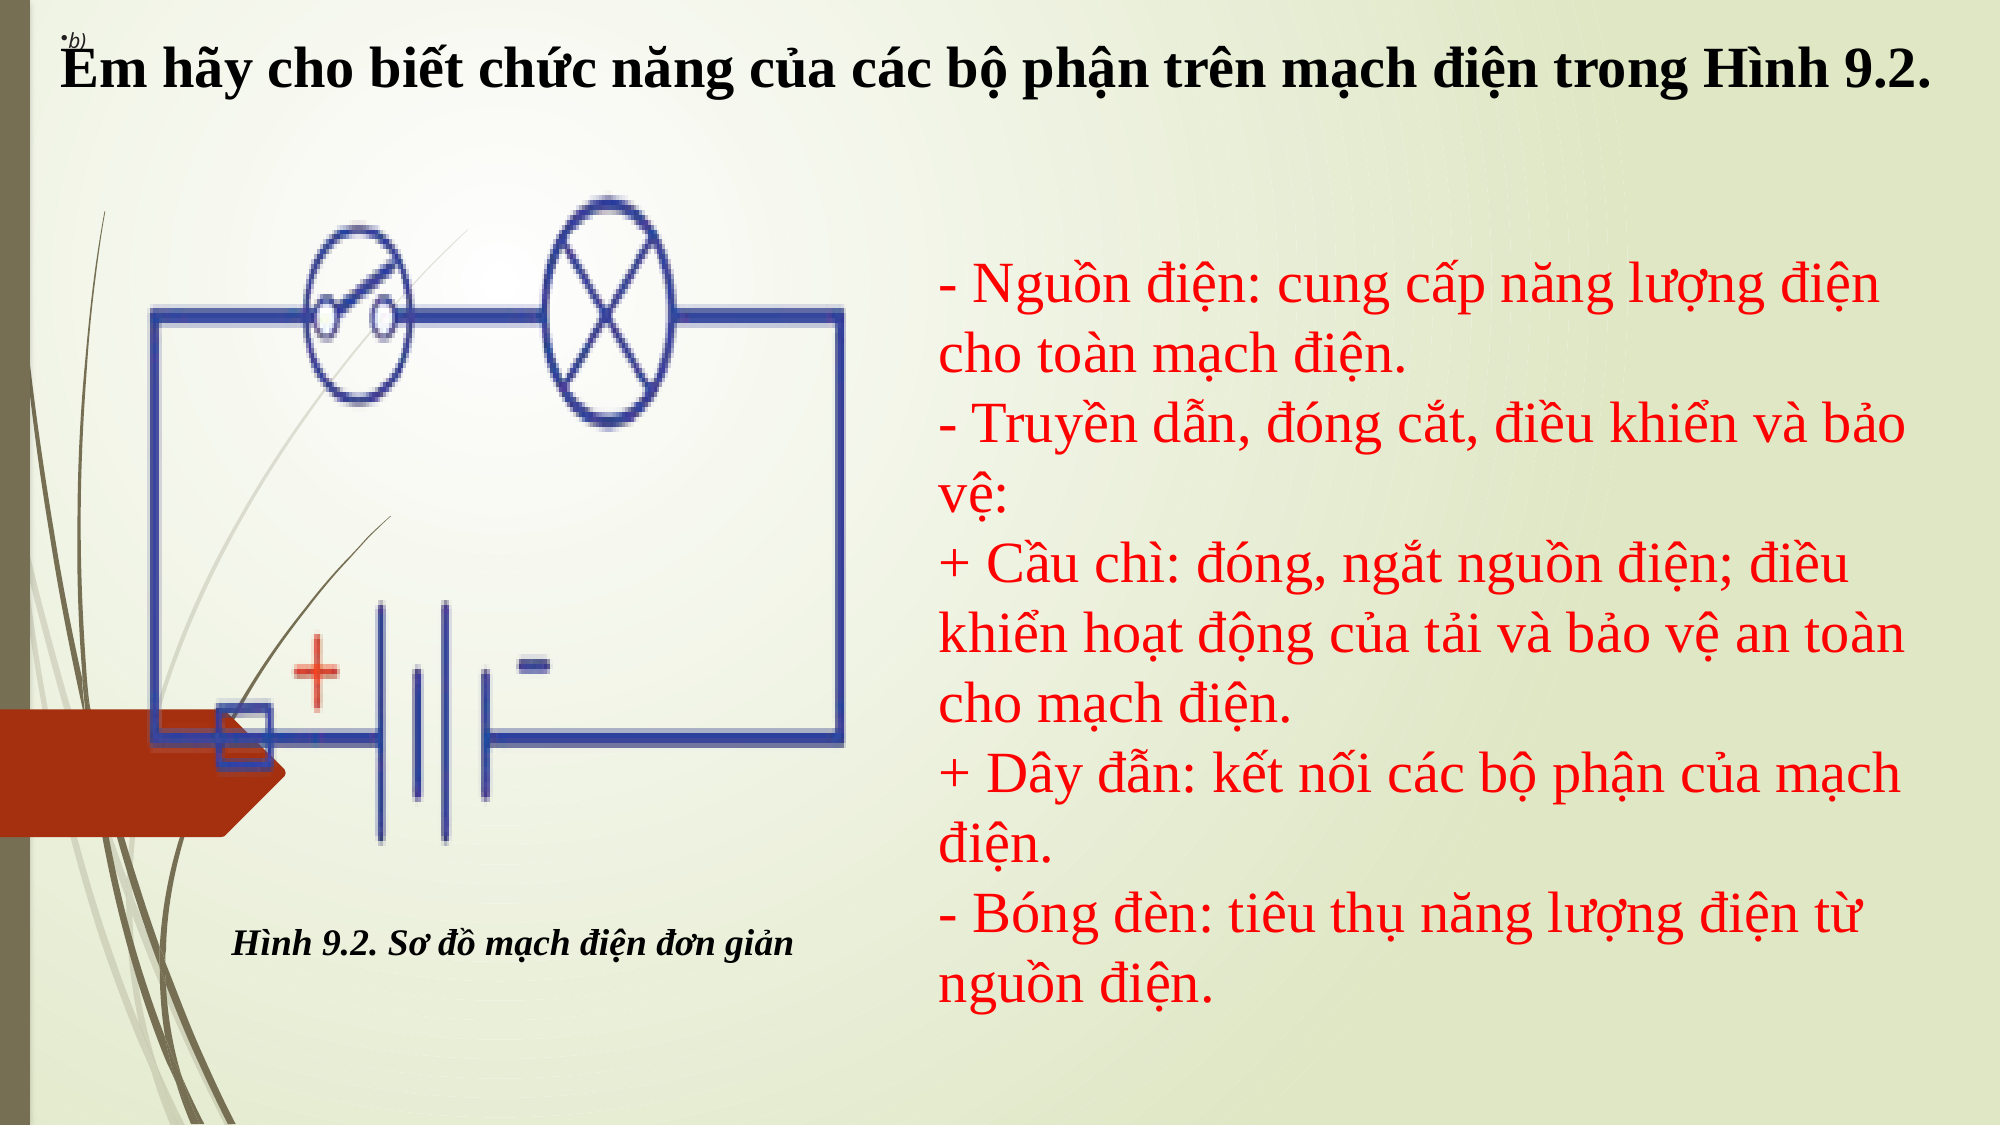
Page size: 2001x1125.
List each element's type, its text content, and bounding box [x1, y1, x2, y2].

text_box Hình 9.2. Sơ đồ mạch điện đơn giản [216, 919, 844, 971]
text_box b) [45, 20, 1982, 106]
text_box - Nguồn điện: cung cấp năng lượng điện cho toàn mạch điện. - Truyền dẫn, đóng cắt, điều khiển và bảo vệ: + Cầu chì: đóng, ngắt nguồn điện; điều khiển hoạt động của tải và bảo vệ an toàn cho mạch điện. + Dây đẫn: kết nối các bộ phận của mạch điện. - Bóng đèn: tiêu thụ năng lượng điện từ nguồn điện. [924, 236, 1925, 1022]
picture [99, 155, 893, 911]
text_box Em hãy cho biết chức năng của các bộ phận trên mạch điện trong Hình 9.2. [45, 21, 1957, 177]
